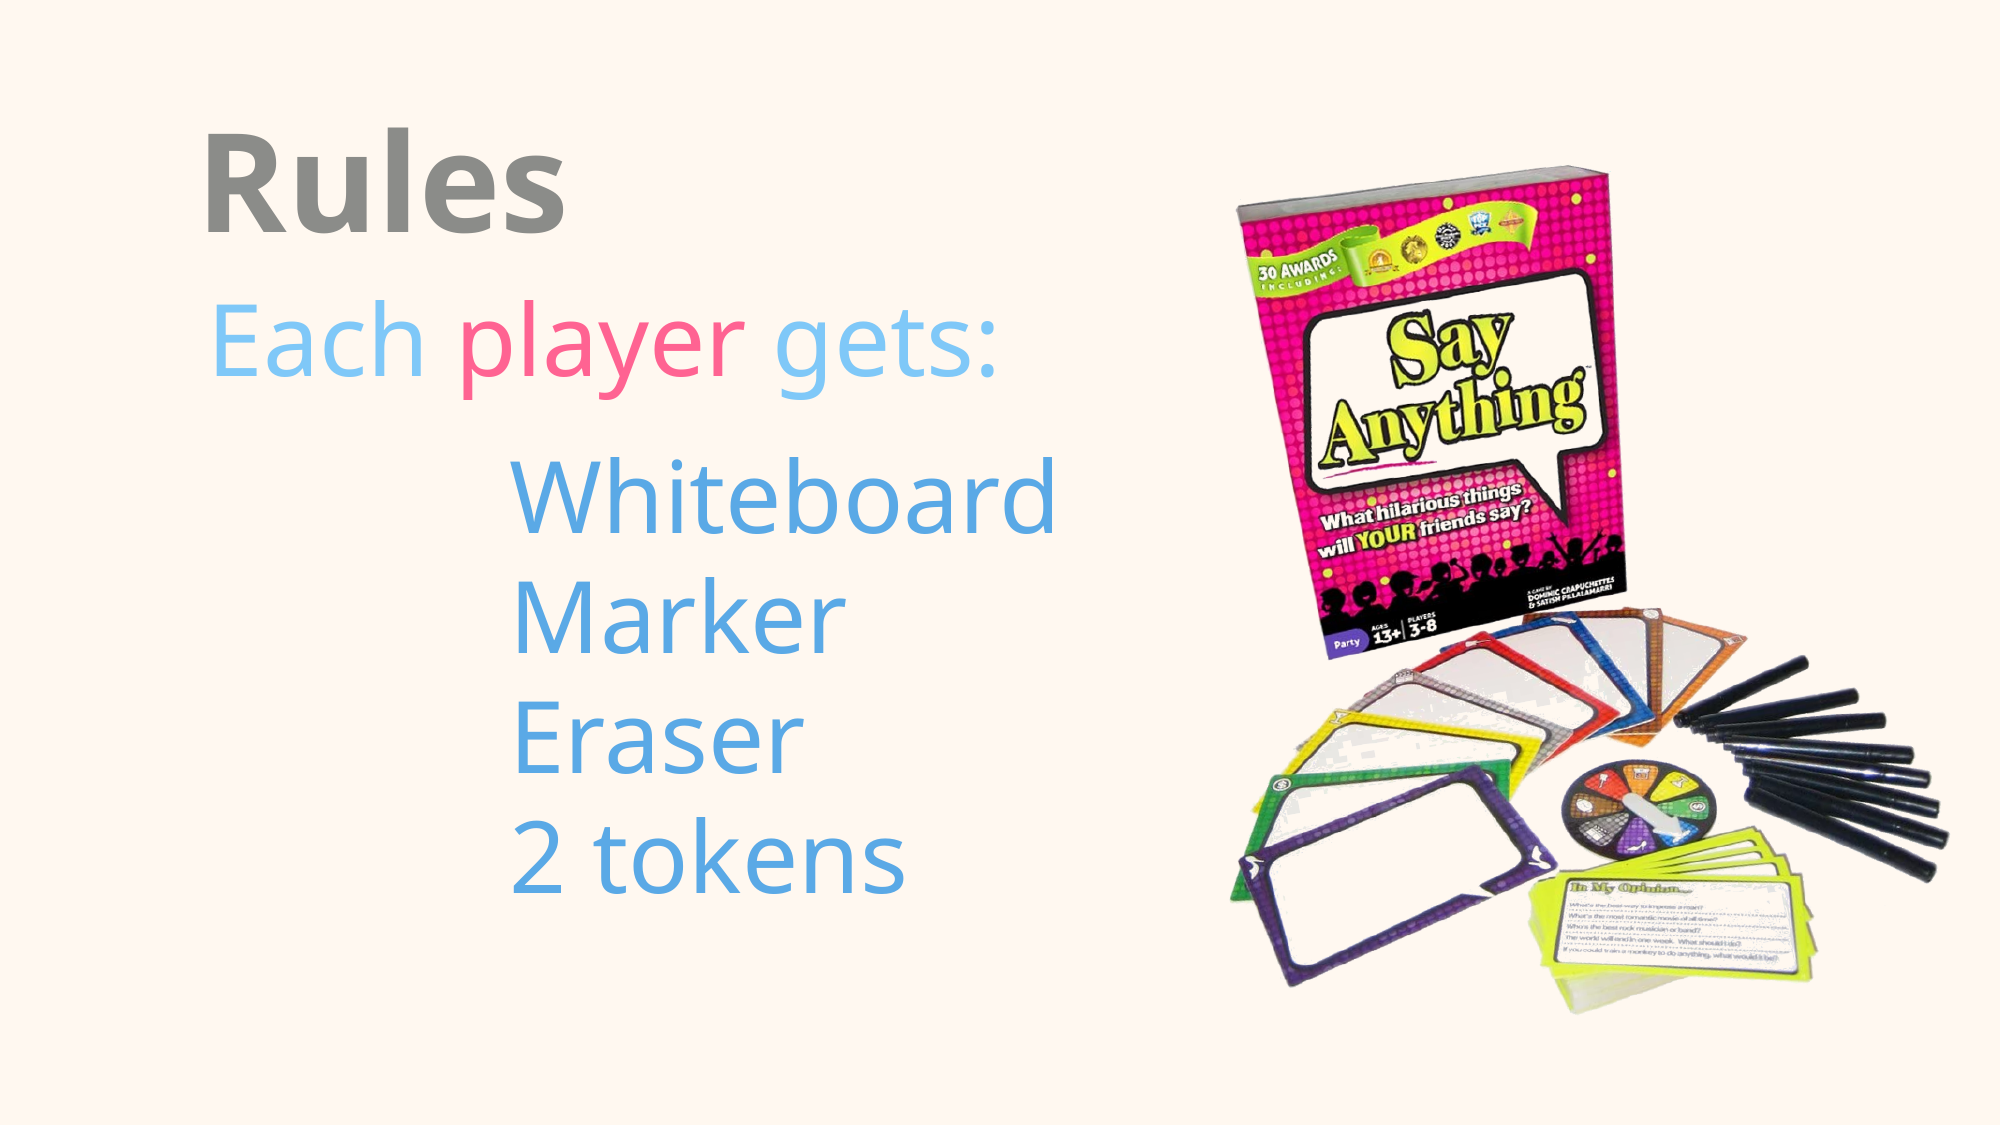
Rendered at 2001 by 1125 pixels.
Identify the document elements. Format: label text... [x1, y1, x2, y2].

text_box Rules [182, 87, 620, 268]
text_box Each player gets: [193, 269, 1017, 404]
picture [1098, 95, 1982, 1083]
text_box Whiteboard Marker Eraser 2 tokens [494, 426, 1077, 921]
